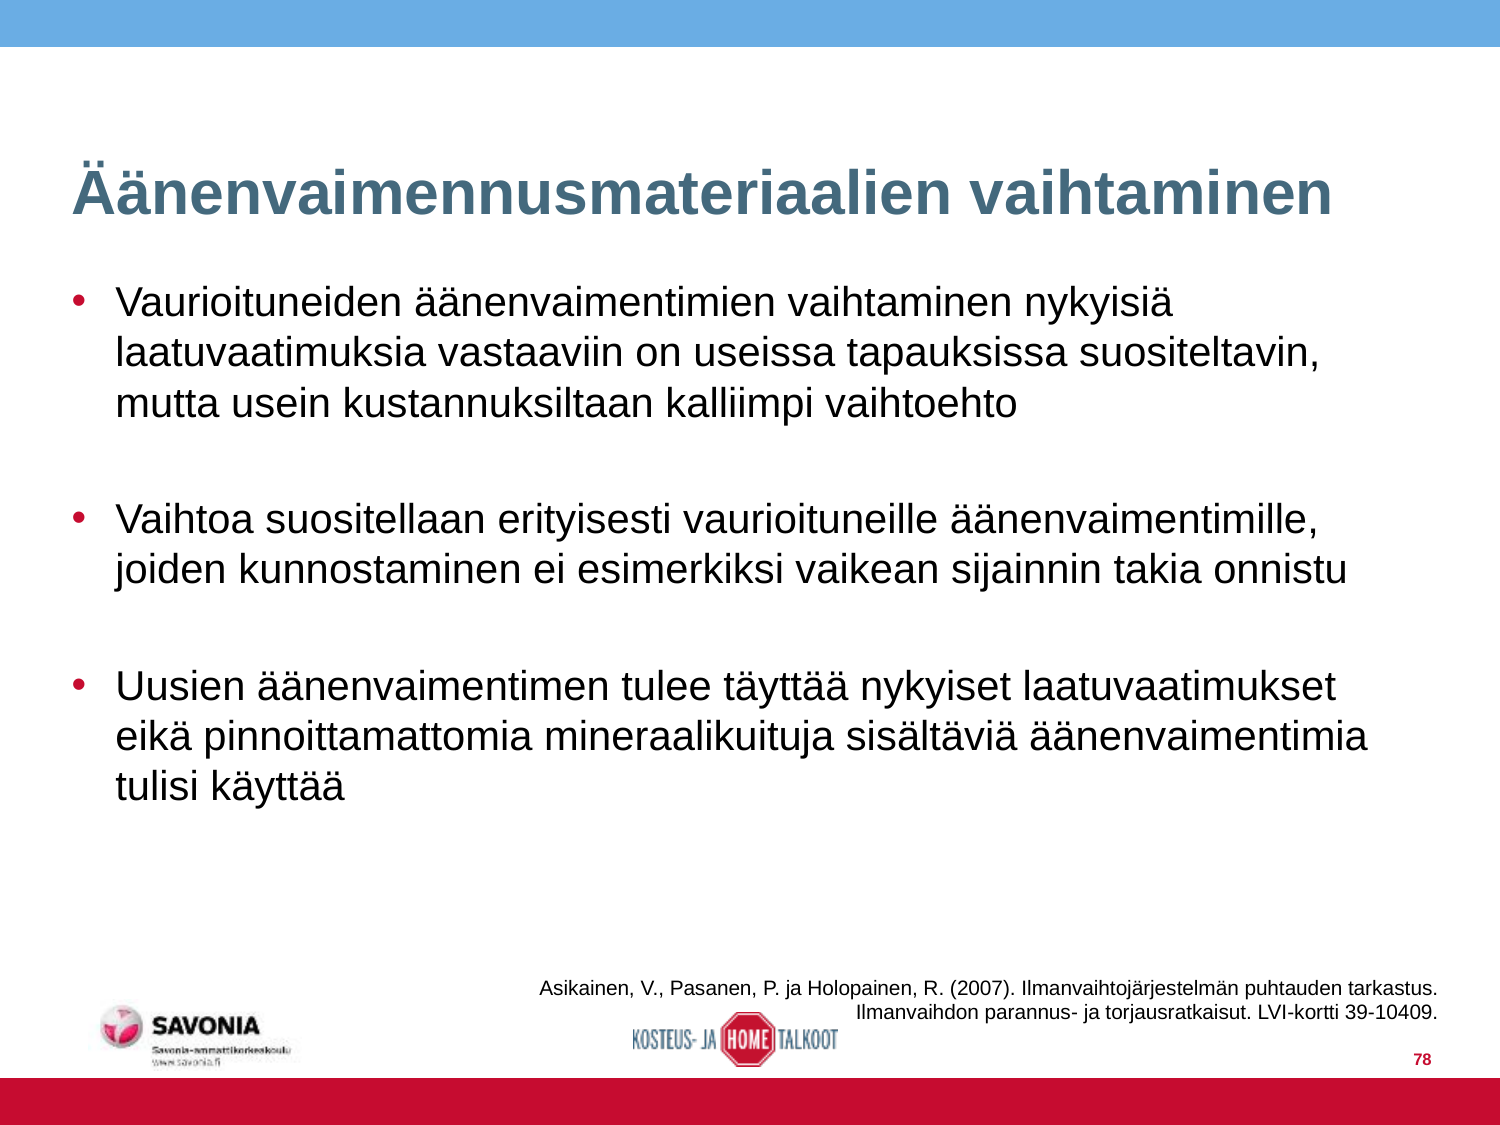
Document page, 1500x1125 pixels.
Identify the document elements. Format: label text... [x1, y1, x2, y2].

slide_number 78 [1364, 1016, 1447, 1077]
picture [633, 1032, 838, 1067]
title Äänenvaimennusmateriaalien vaihtaminen [56, 47, 1459, 235]
list Vaurioituneiden äänenvaimentimien vaihtaminen nykyisiä laatuvaatimuksia vastaaviin on useissa tapauksissa suositeltavin, mutta usein kustannuksiltaan kalliimpi vaihtoehto Vaihtoa suositellaan erityisesti vaurioituneille äänenvaimentimille, joiden kunnostaminen ei esimerkiksi vaikean sijainnin takia onnistu Uusien äänenvaimentimen tulee täyttää nykyiset laatuvaatimukset eikä pinnoittamattomia mineraalikuituja sisältäviä äänenvaimentimia tulisi käyttää [56, 267, 1407, 829]
picture [88, 999, 302, 1071]
text_box Asikainen, V., Pasanen, P. ja Holopainen, R. (2007). Ilmanvaihtojärjestelmän puhtauden tarkastus. Ilmanvaihdon parannus- ja torjausratkaisut. LVI-kortti 39-10409. [219, 966, 1459, 1032]
